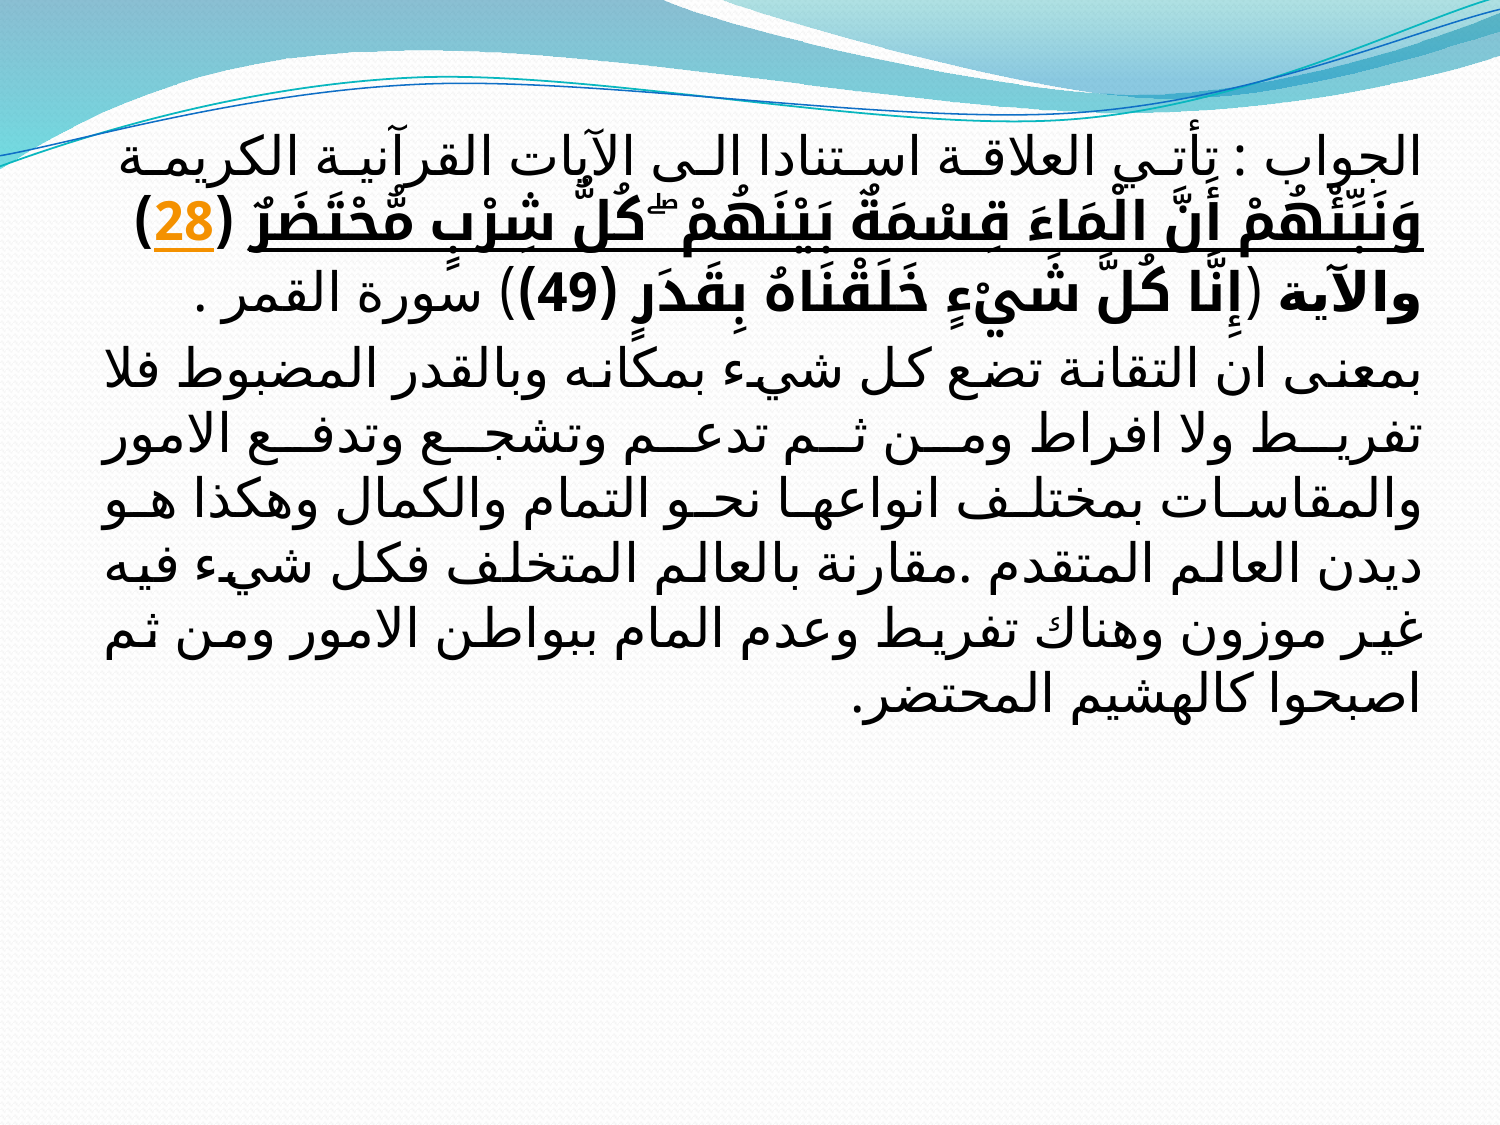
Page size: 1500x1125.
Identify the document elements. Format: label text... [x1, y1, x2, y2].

list الجواب : تأتي العلاقة استنادا الى الآيات القرآنية الكريمة وَنَبِّئْهُمْ أَنَّ الْمَاءَ قِسْمَةٌ بَيْنَهُمْ ۖ كُلُّ شِرْبٍ مُّحْتَضَرٌ (28) والآية (إِنَّا كُلَّ شَيْءٍ خَلَقْنَاهُ بِقَدَرٍ (49)) سورة القمر . بمعنى ان التقانة تضع كل شيء بمكانه وبالقدر المضبوط فلا تفريط ولا افراط ومن ثم تدعم وتشجع وتدفع الامور والمقاسات بمختلف انواعها نحو التمام والكمال وهكذا هو ديدن العالم المتقدم .مقارنة بالعالم المتخلف فكل شيء فيه غير موزون وهناك تفريط وعدم المام ببواطن الامور ومن ثم اصبحوا كالهشيم المحتضر. [88, 113, 1439, 857]
